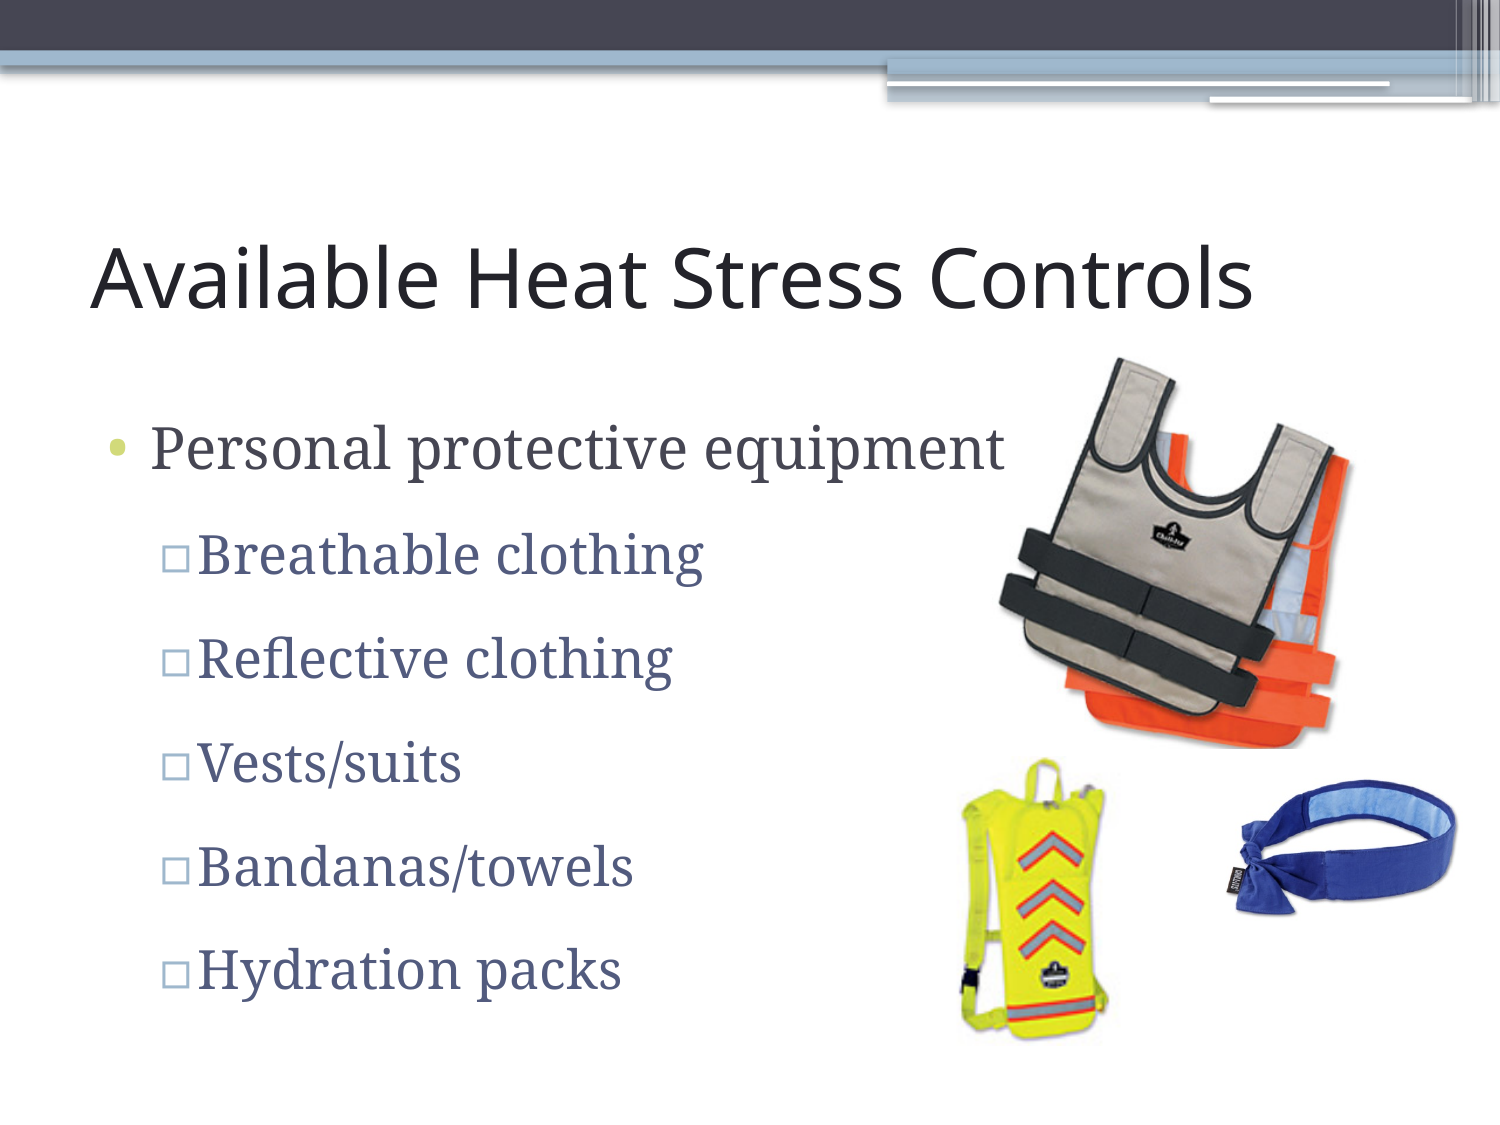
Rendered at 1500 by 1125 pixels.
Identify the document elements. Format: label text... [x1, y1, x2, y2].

title Available Heat Stress Controls [74, 187, 1426, 363]
picture [987, 349, 1366, 750]
picture [849, 756, 1463, 1047]
list Personal protective equipment Breathable clothing Reflective clothing Vests/suits Bandanas/towels Hydration packs [74, 368, 1426, 1079]
